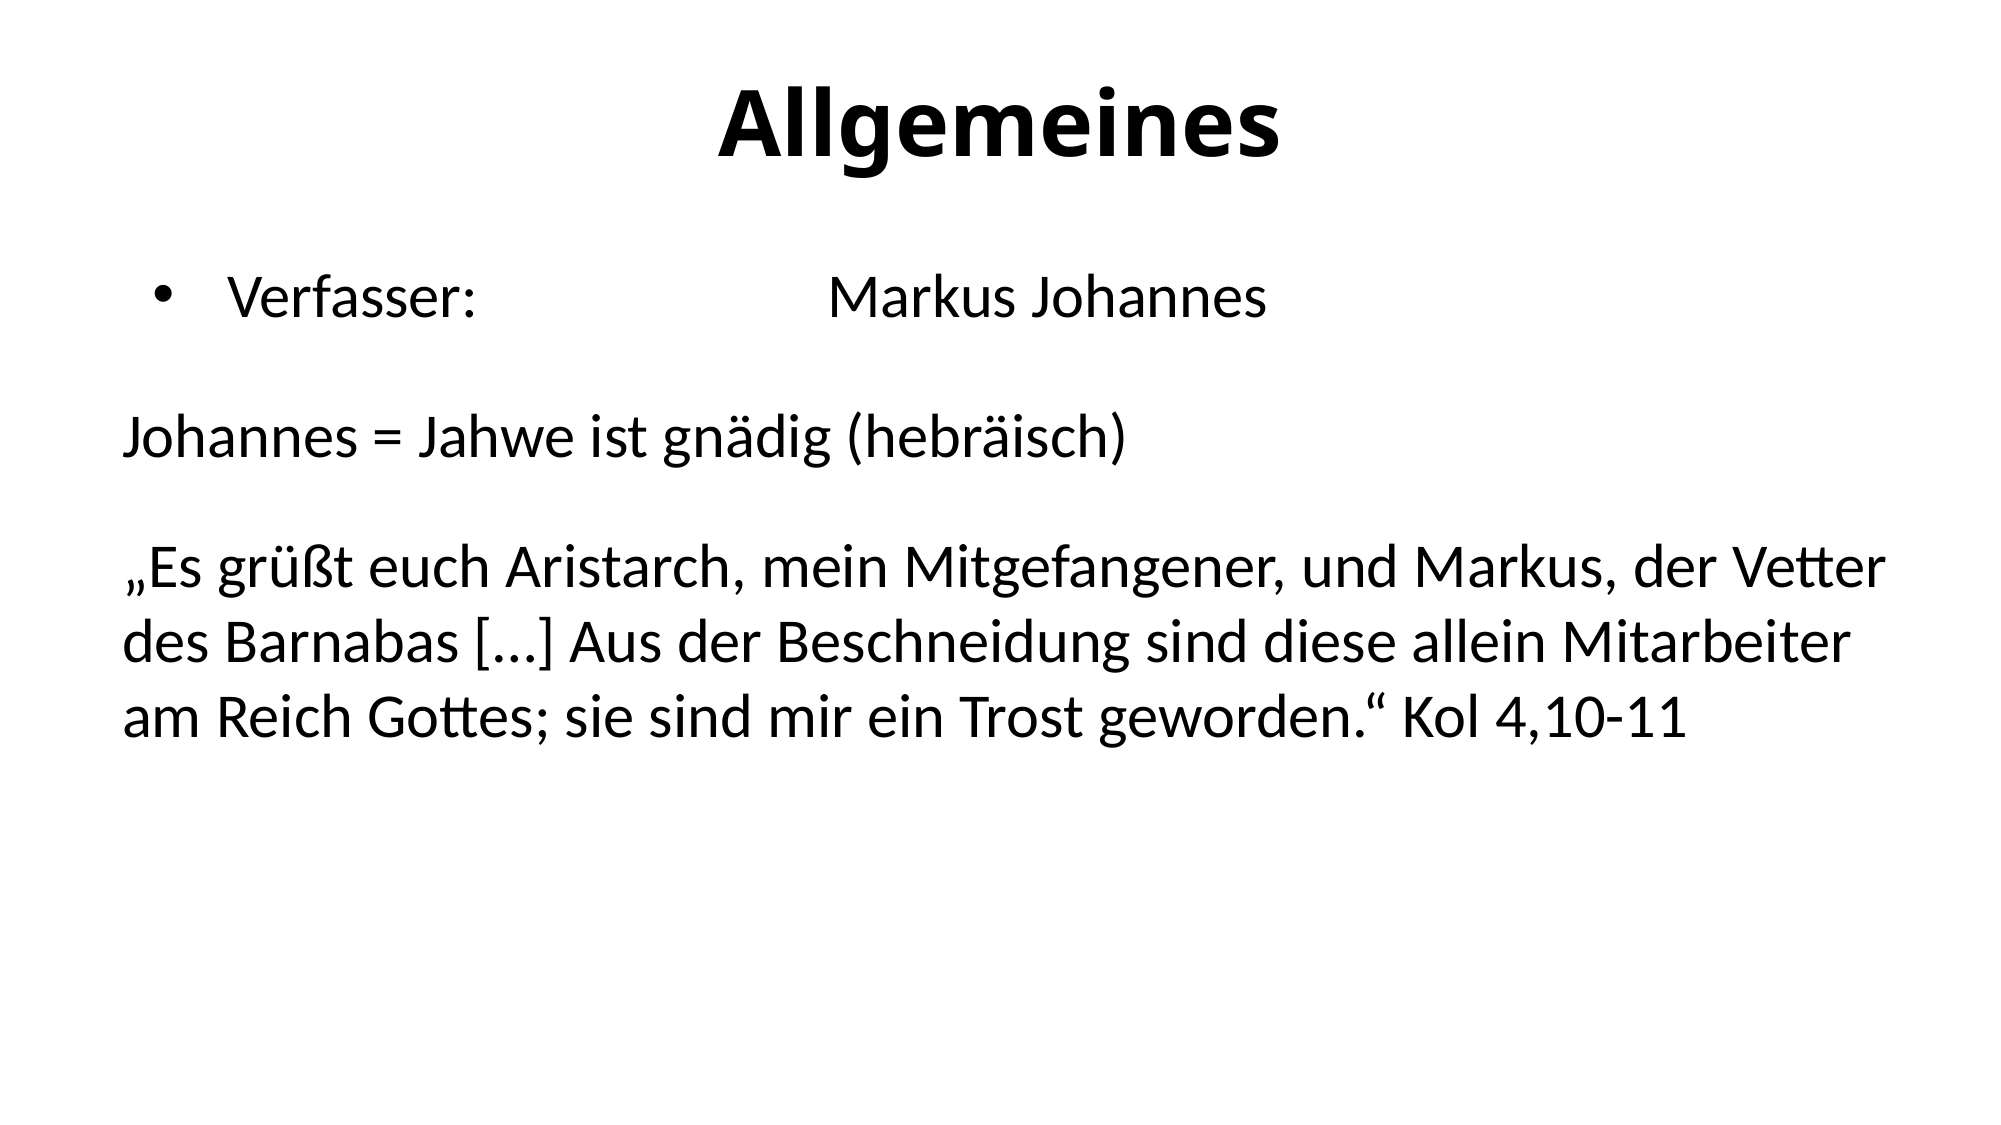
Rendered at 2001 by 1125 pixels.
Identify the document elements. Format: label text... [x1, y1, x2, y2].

text_box Johannes = Jahwe ist gnädig (hebräisch) [107, 387, 1433, 478]
text_box „Es grüßt euch Aristarch, mein Mitgefangener, und Markus, der Vetter des Barnabas […] Aus der Beschneidung sind diese allein Mitarbeiter am Reich Gottes; sie sind mir ein Trost geworden.“ Kol 4,10-11 [107, 517, 1932, 758]
text_box Verfasser: Markus Johannes [137, 255, 1706, 339]
title Allgemeines [137, 59, 1863, 194]
